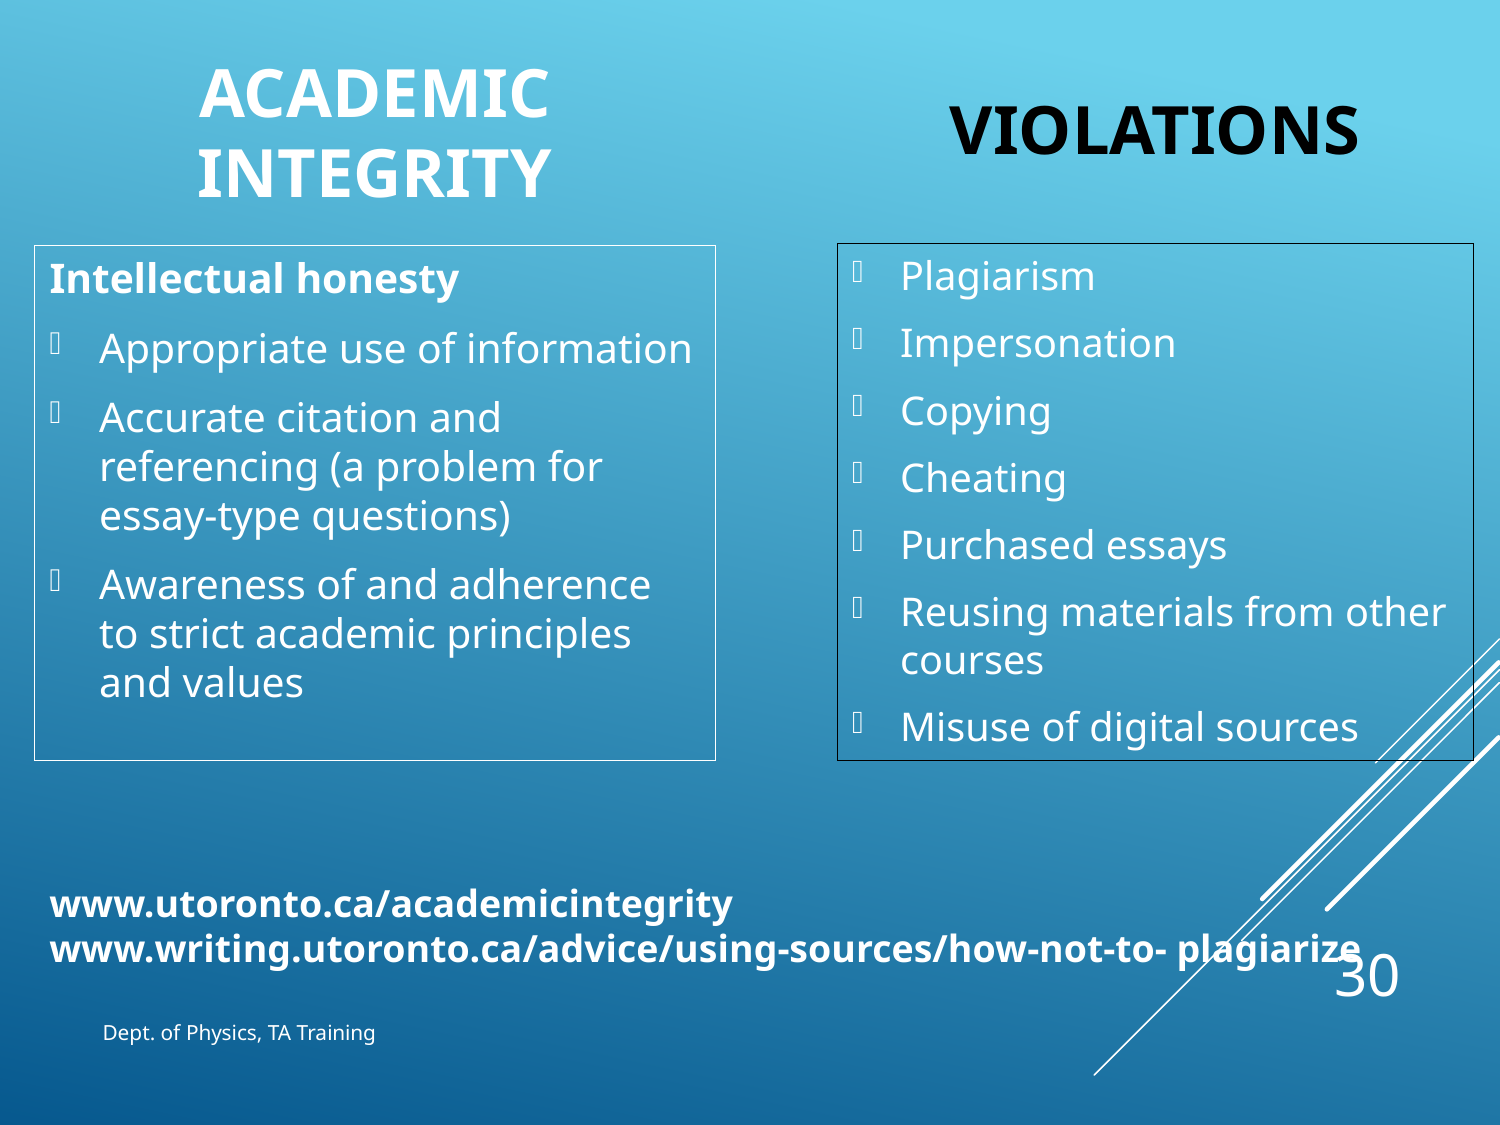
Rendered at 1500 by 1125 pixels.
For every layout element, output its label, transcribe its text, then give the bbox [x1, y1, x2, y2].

slide_number 30 [1275, 915, 1416, 1025]
title Academic integrity [34, 36, 716, 225]
list Plagiarism Impersonation Copying Cheating Purchased essays Reusing materials from other courses Misuse of digital sources [837, 243, 1474, 761]
text_box www.utoronto.ca/academicintegrity www.writing.utoronto.ca/advice/using-sources/how-not-to- plagiarize [34, 872, 1395, 1022]
footer Dept. of Physics, TA Training [87, 1022, 1041, 1073]
list Intellectual honesty Appropriate use of information Accurate citation and referencing (a problem for essay-type questions) Awareness of and adherence to strict academic principles and values [34, 245, 716, 761]
list violations [837, 80, 1474, 176]
